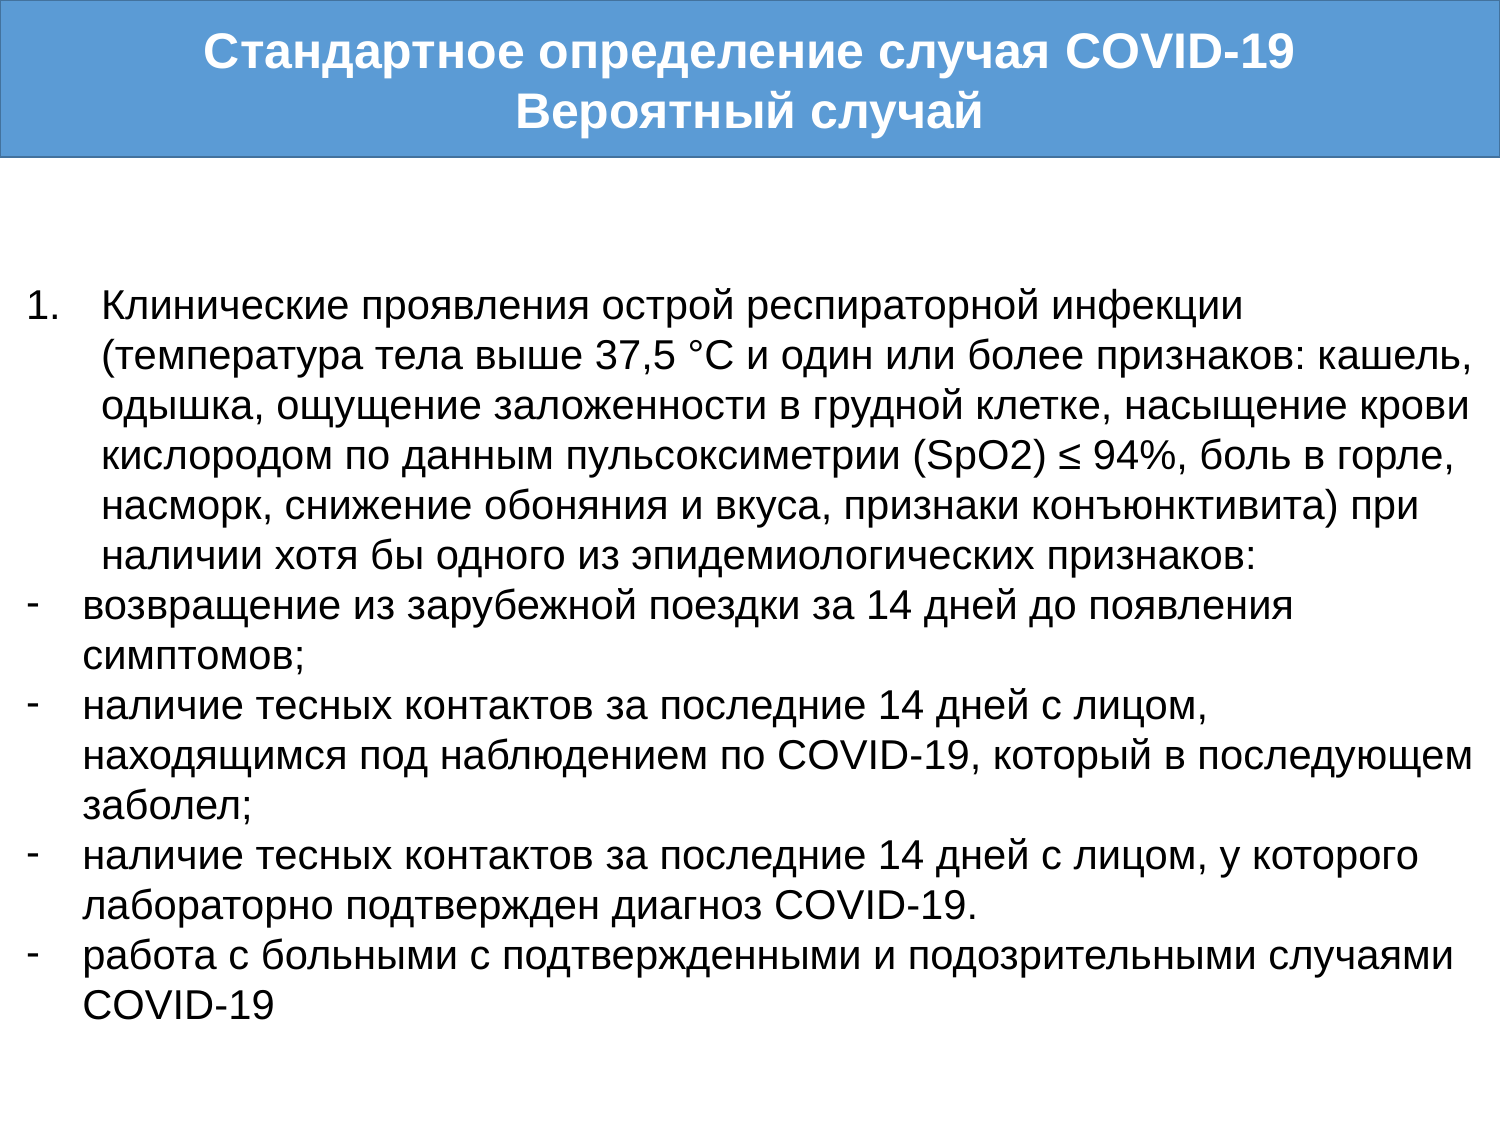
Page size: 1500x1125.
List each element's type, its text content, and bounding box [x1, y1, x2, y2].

text_box Клинические проявления острой респираторной инфекции (температура тела выше 37,5 °C и один или более признаков: кашель, одышка, ощущение заложенности в грудной клетке, насыщение крови кислородом по данным пульсоксиметрии (SpO2) ≤ 94%, боль в горле, насморк, снижение обоняния и вкуса, признаки конъюнктивита) при наличии хотя бы одного из эпидемиологических признаков: возвращение из зарубежной поездки за 14 дней до появления симптомов; наличие тесных контактов за последние 14 дней с лицом, находящимся под наблюдением по COVID-19, который в последующем заболел; наличие тесных контактов за последние 14 дней с лицом, у которого лабораторно подтвержден диагноз COVID-19. работа с больными с подтвержденными и подозрительными случаями COVID-19 [11, 270, 1500, 1036]
text_box Стандартное определение случая COVID-19 Вероятный случай [0, 0, 1500, 158]
